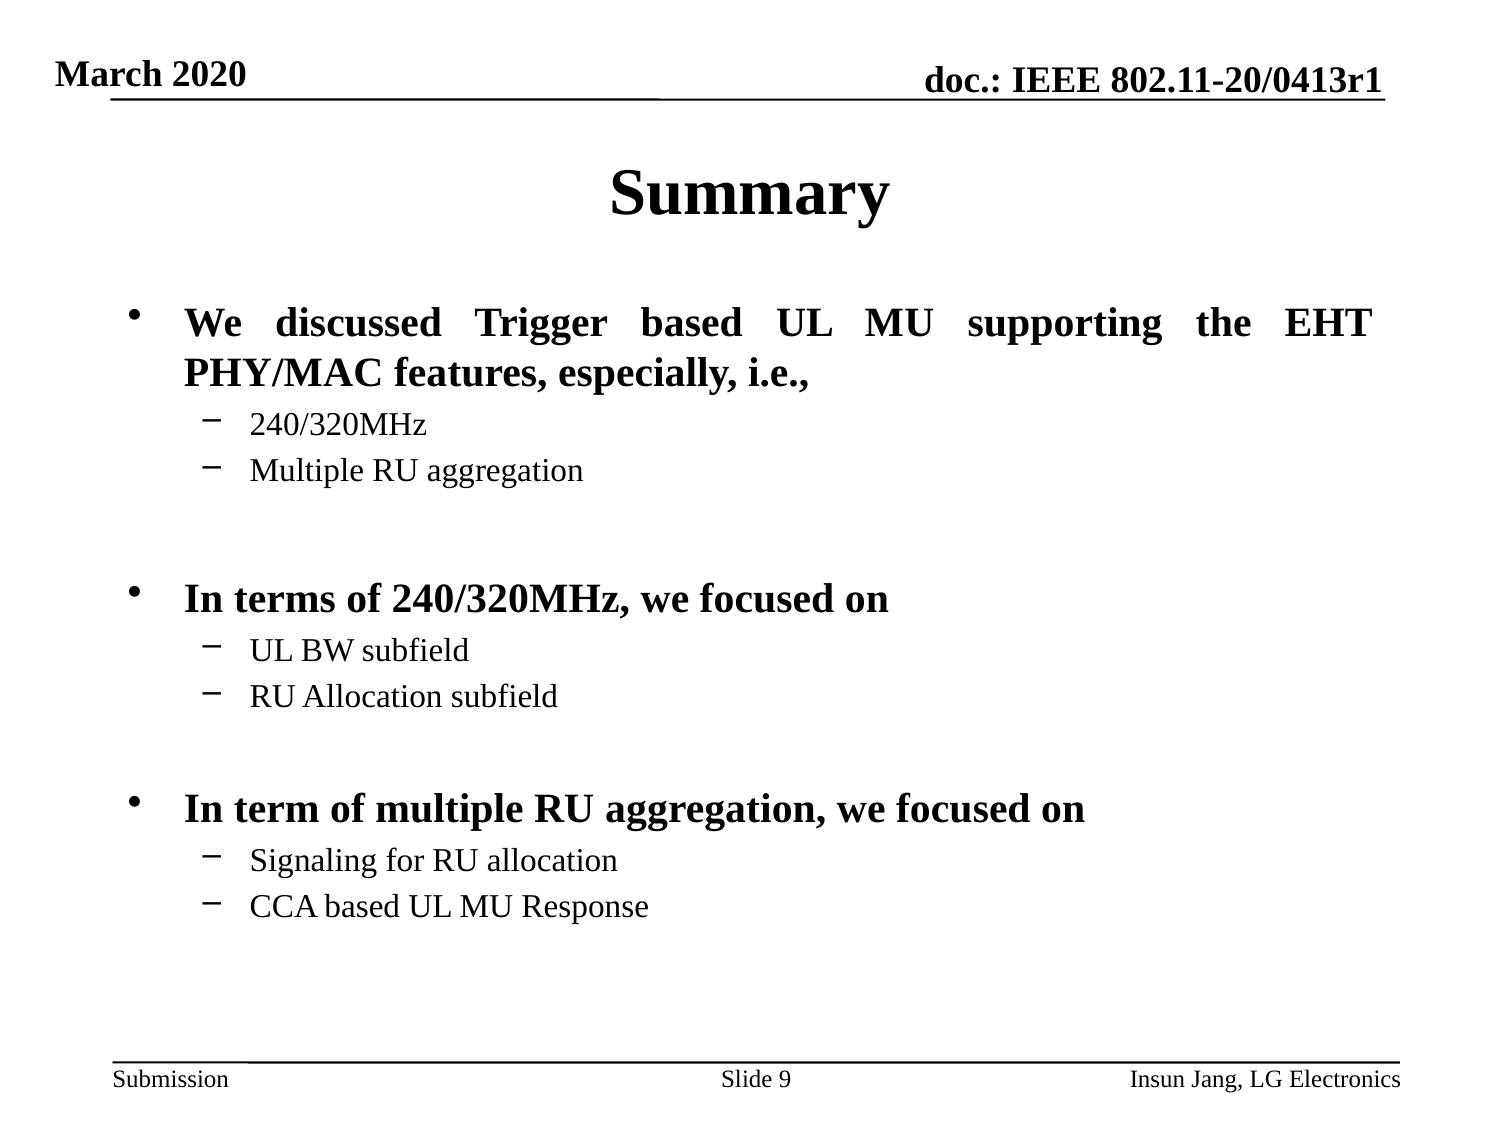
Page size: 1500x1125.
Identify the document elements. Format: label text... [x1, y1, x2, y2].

title Summary [112, 112, 1388, 263]
list We discussed Trigger based UL MU supporting the EHT PHY/MAC features, especially, i.e., 240/320MHz Multiple RU aggregation In terms of 240/320MHz, we focused on UL BW subfield RU Allocation subfield In term of multiple RU aggregation, we focused on Signaling for RU allocation CCA based UL MU Response [112, 287, 1388, 1000]
slide_number Slide 9 [712, 1061, 800, 1093]
footer Insun Jang, LG Electronics [1125, 1061, 1402, 1093]
